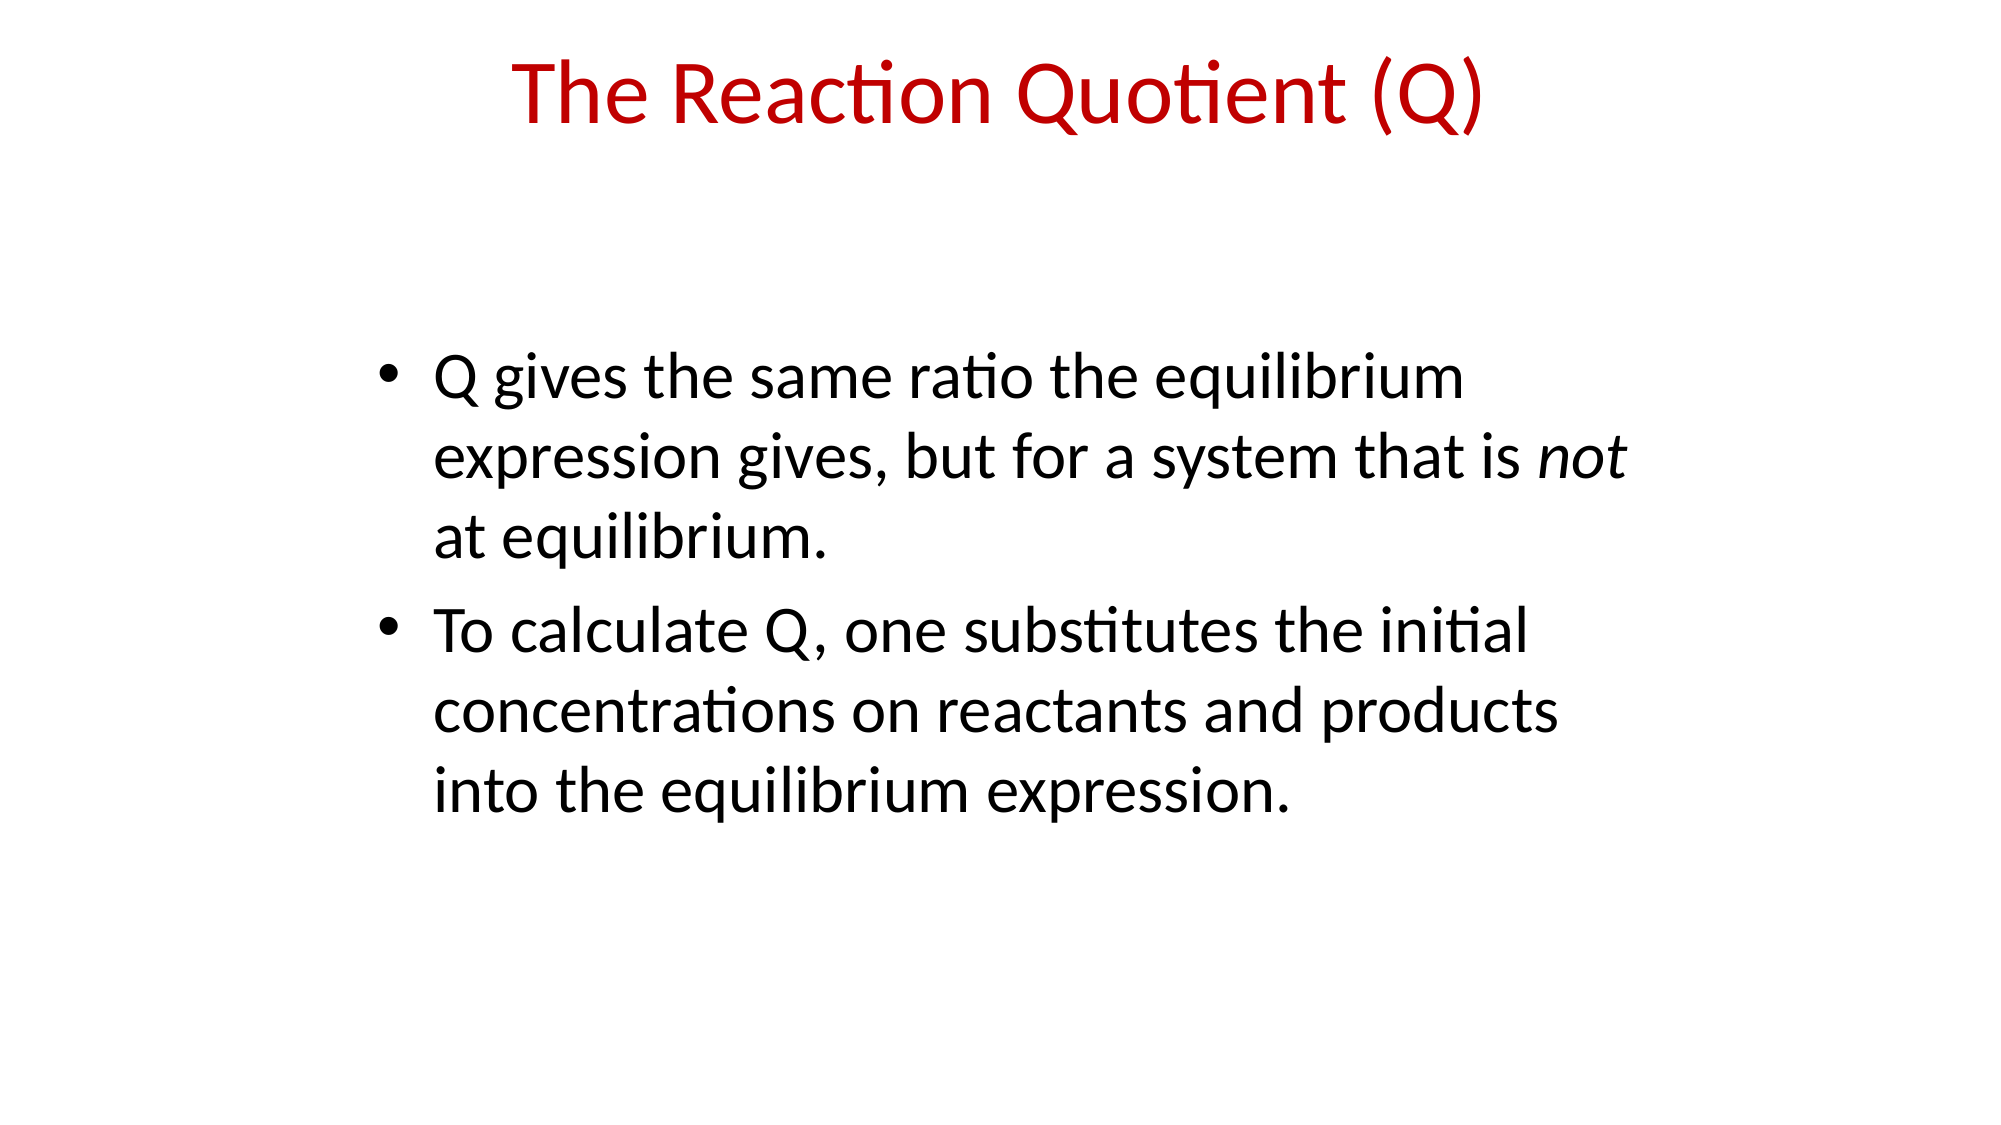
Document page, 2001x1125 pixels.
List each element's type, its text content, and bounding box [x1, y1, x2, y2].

text_box The Reaction Quotient (Q) [249, 24, 1750, 213]
text_box Q gives the same ratio the equilibrium expression gives, but for a system that is not at equilibrium. To calculate Q, one substitutes the initial concentrations on reactants and products into the equilibrium expression. [362, 324, 1675, 1000]
